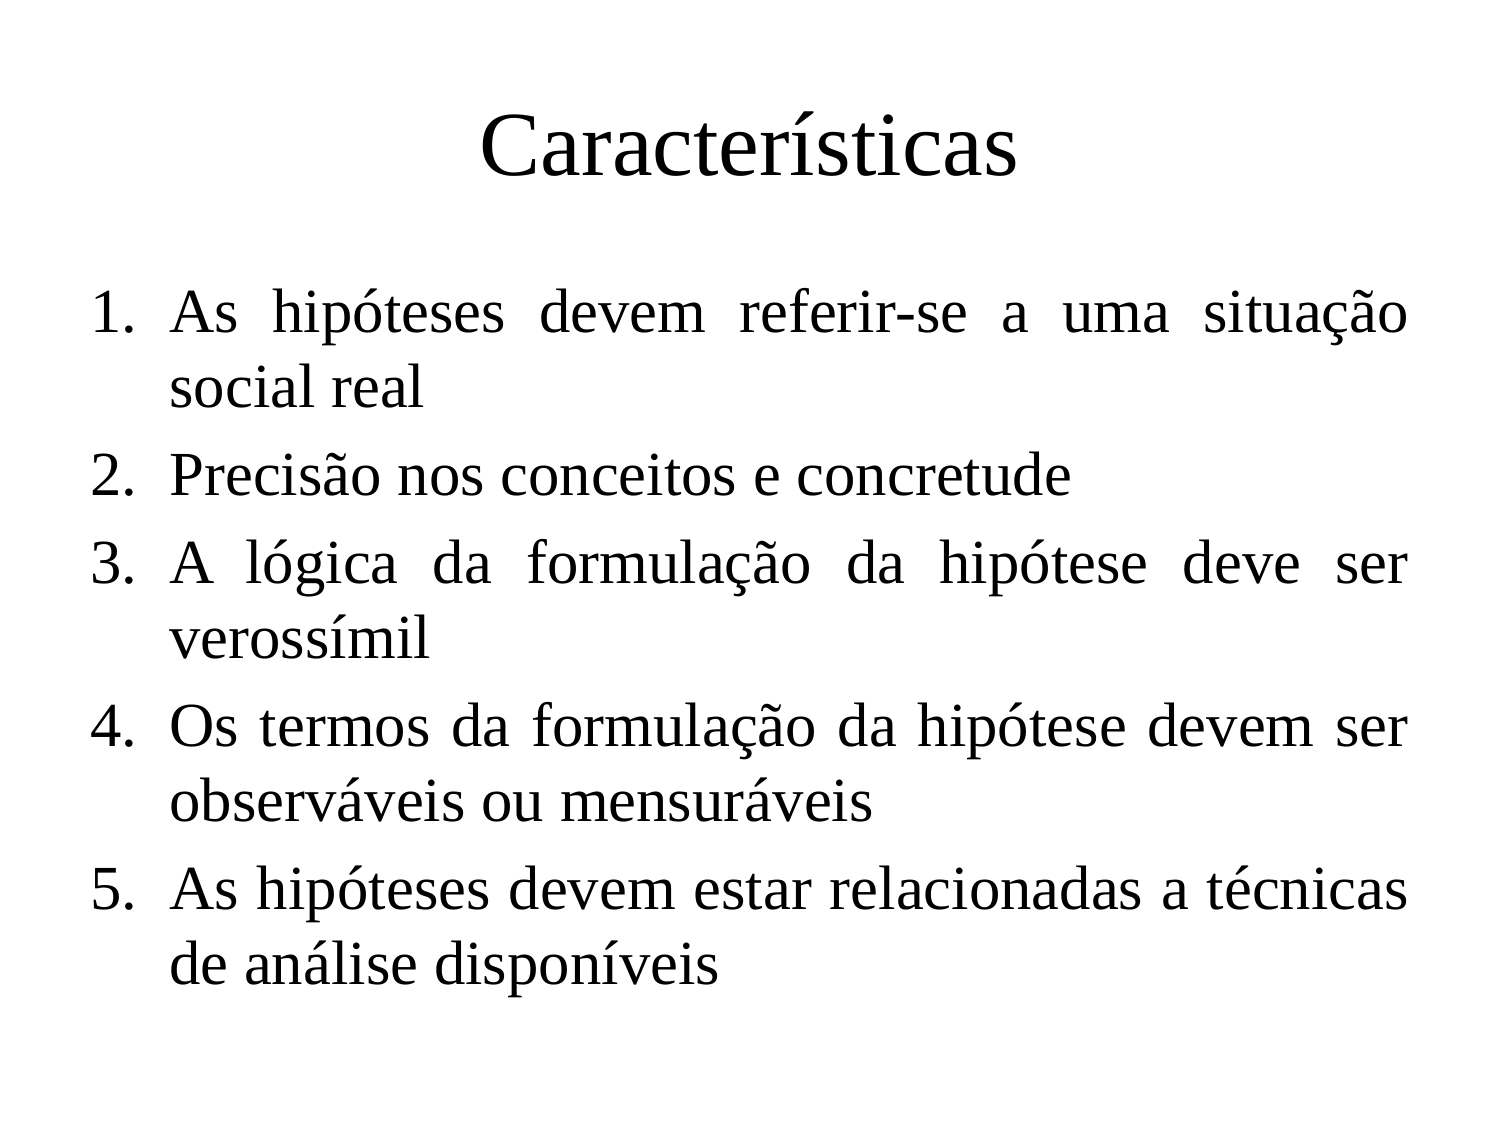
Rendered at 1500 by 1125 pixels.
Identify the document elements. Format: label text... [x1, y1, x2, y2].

title Características [75, 45, 1425, 233]
list As hipóteses devem referir-se a uma situação social real Precisão nos conceitos e concretude A lógica da formulação da hipótese deve ser verossímil Os termos da formulação da hipótese devem ser observáveis ou mensuráveis As hipóteses devem estar relacionadas a técnicas de análise disponíveis [75, 262, 1425, 1005]
